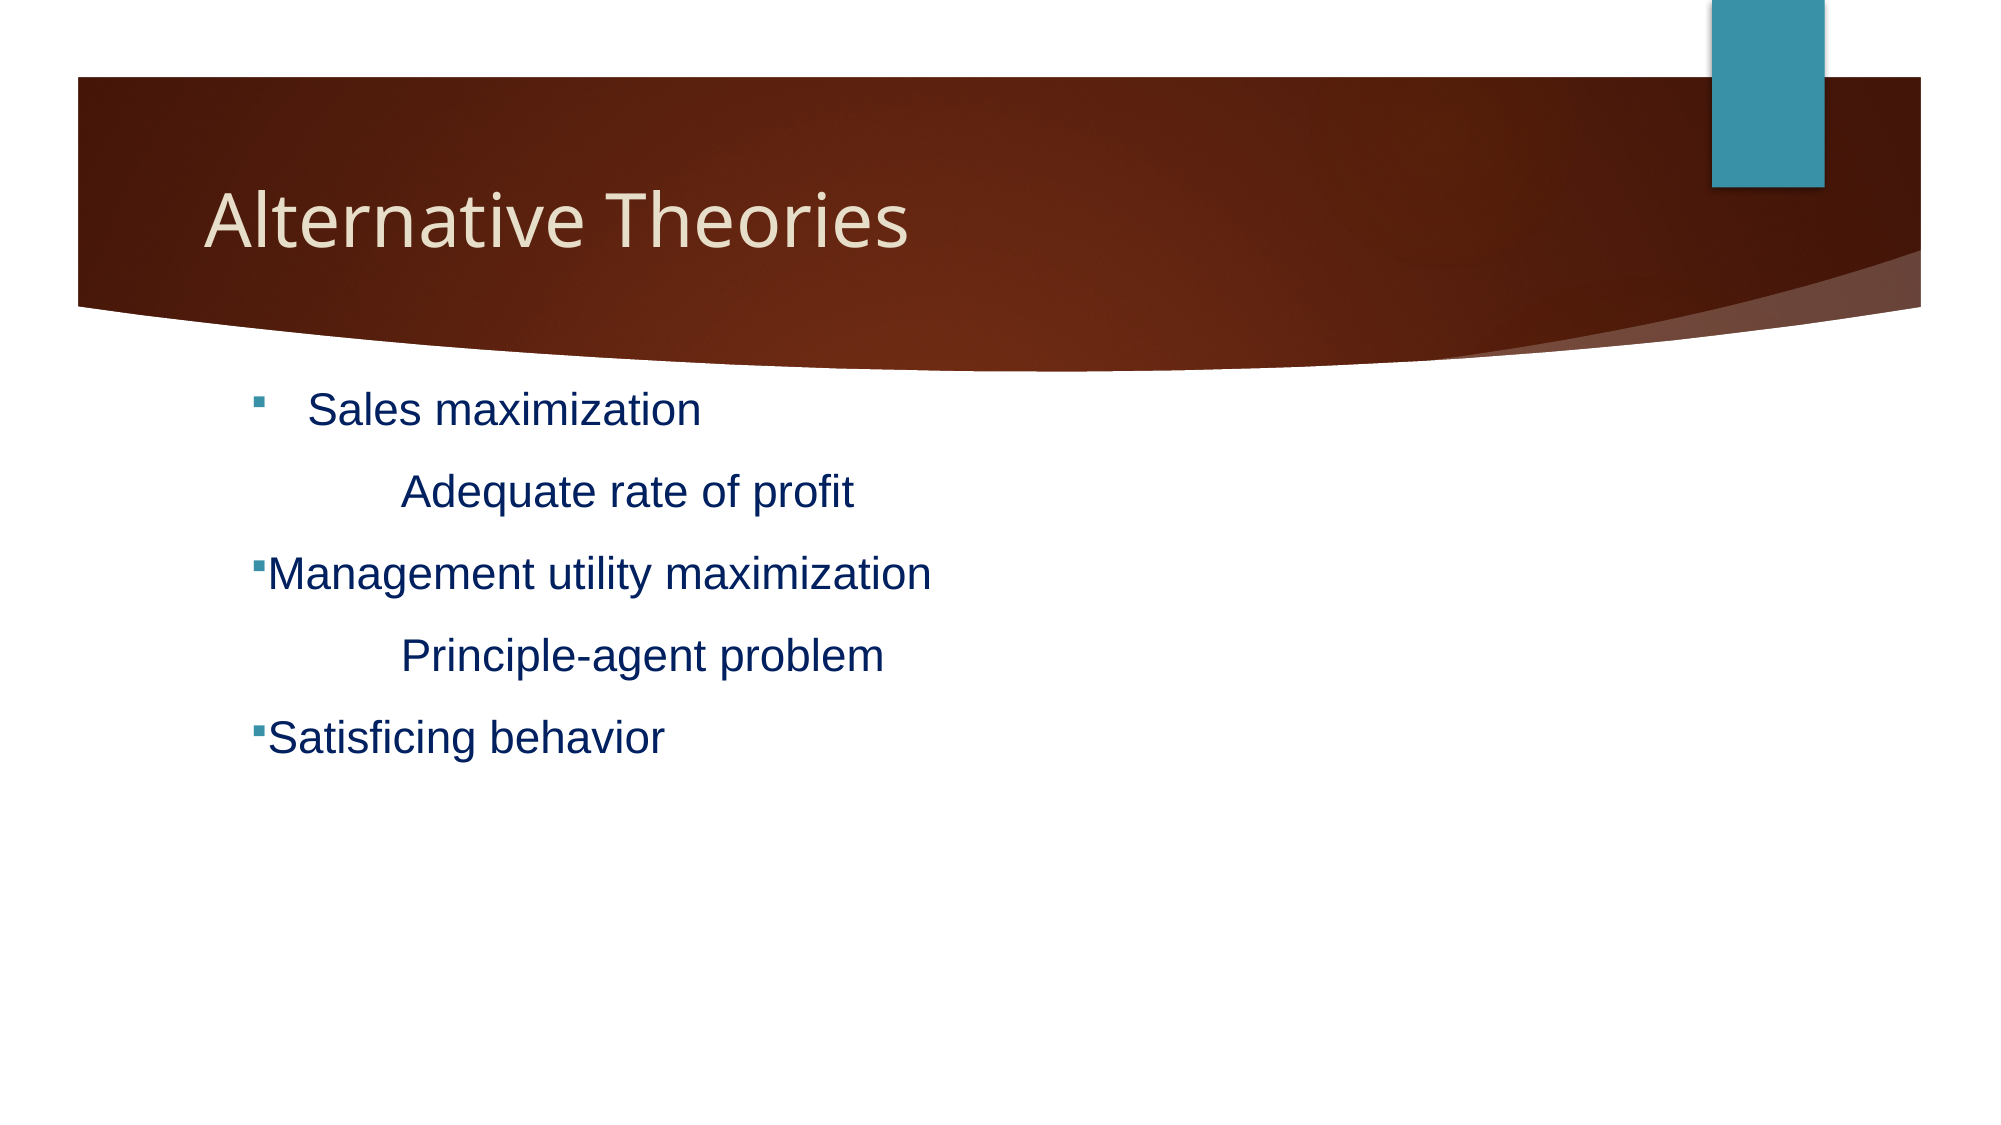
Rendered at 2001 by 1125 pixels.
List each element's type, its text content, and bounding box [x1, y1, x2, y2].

title Alternative Theories [189, 159, 1627, 276]
list Sales maximization Adequate rate of profit Management utility maximization Principle-agent problem Satisficing behavior [235, 372, 1669, 936]
